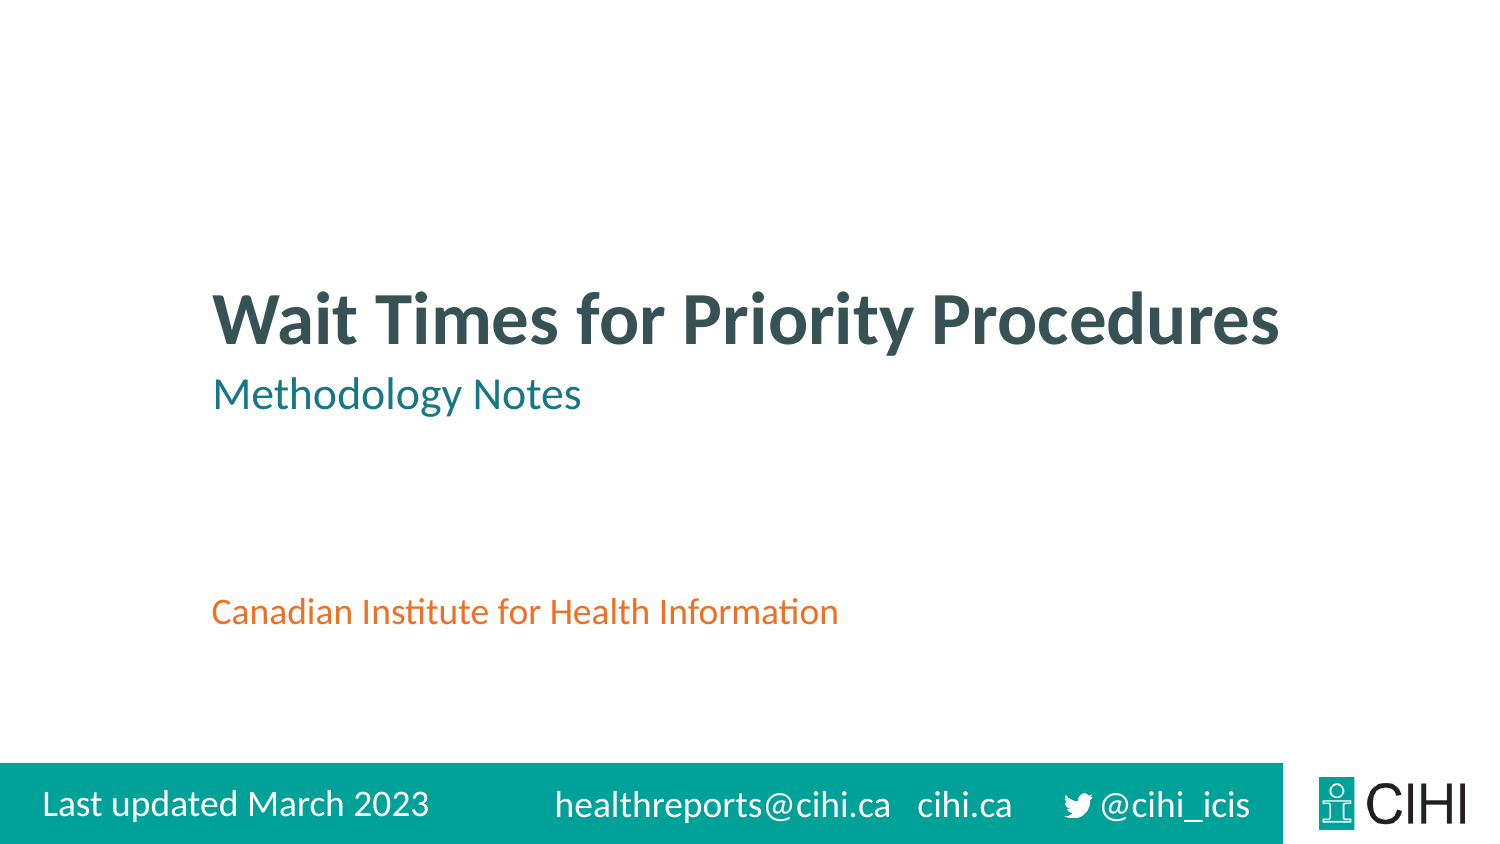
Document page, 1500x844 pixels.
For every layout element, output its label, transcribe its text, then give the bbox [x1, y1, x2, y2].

text_box Canadian Institute for Health Information [211, 587, 1252, 633]
list Last updated March 2023 [42, 782, 490, 825]
title Wait Times for Priority Procedures [212, 206, 1313, 360]
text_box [1312, 767, 1476, 835]
list Methodology Notes [212, 374, 1252, 421]
list healthreports@cihi.ca [490, 781, 875, 827]
text_box cihi.ca @cihi_icis [875, 772, 1266, 833]
